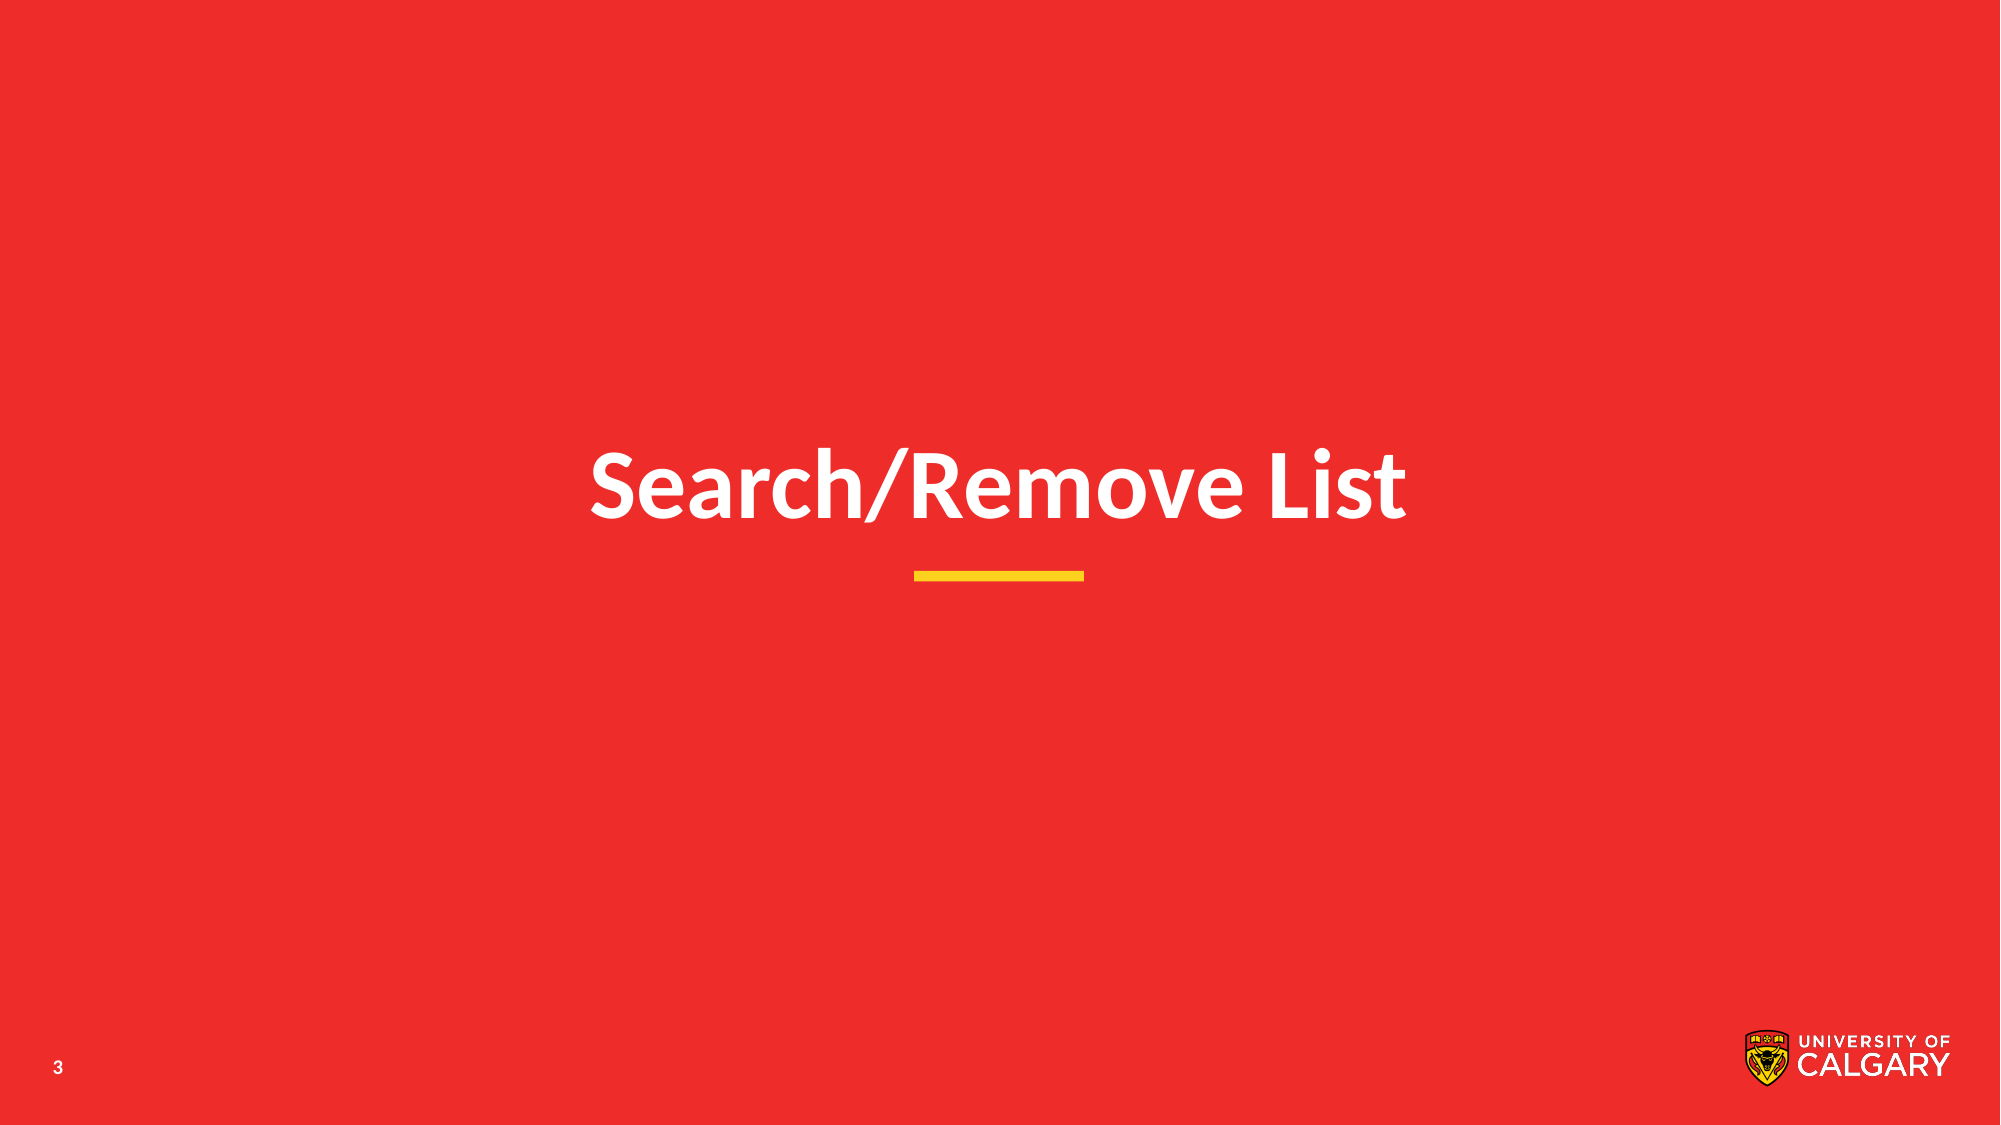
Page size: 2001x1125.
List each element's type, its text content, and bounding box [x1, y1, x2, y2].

title Search/Remove List [136, 301, 1862, 548]
picture [1722, 1012, 1973, 1099]
